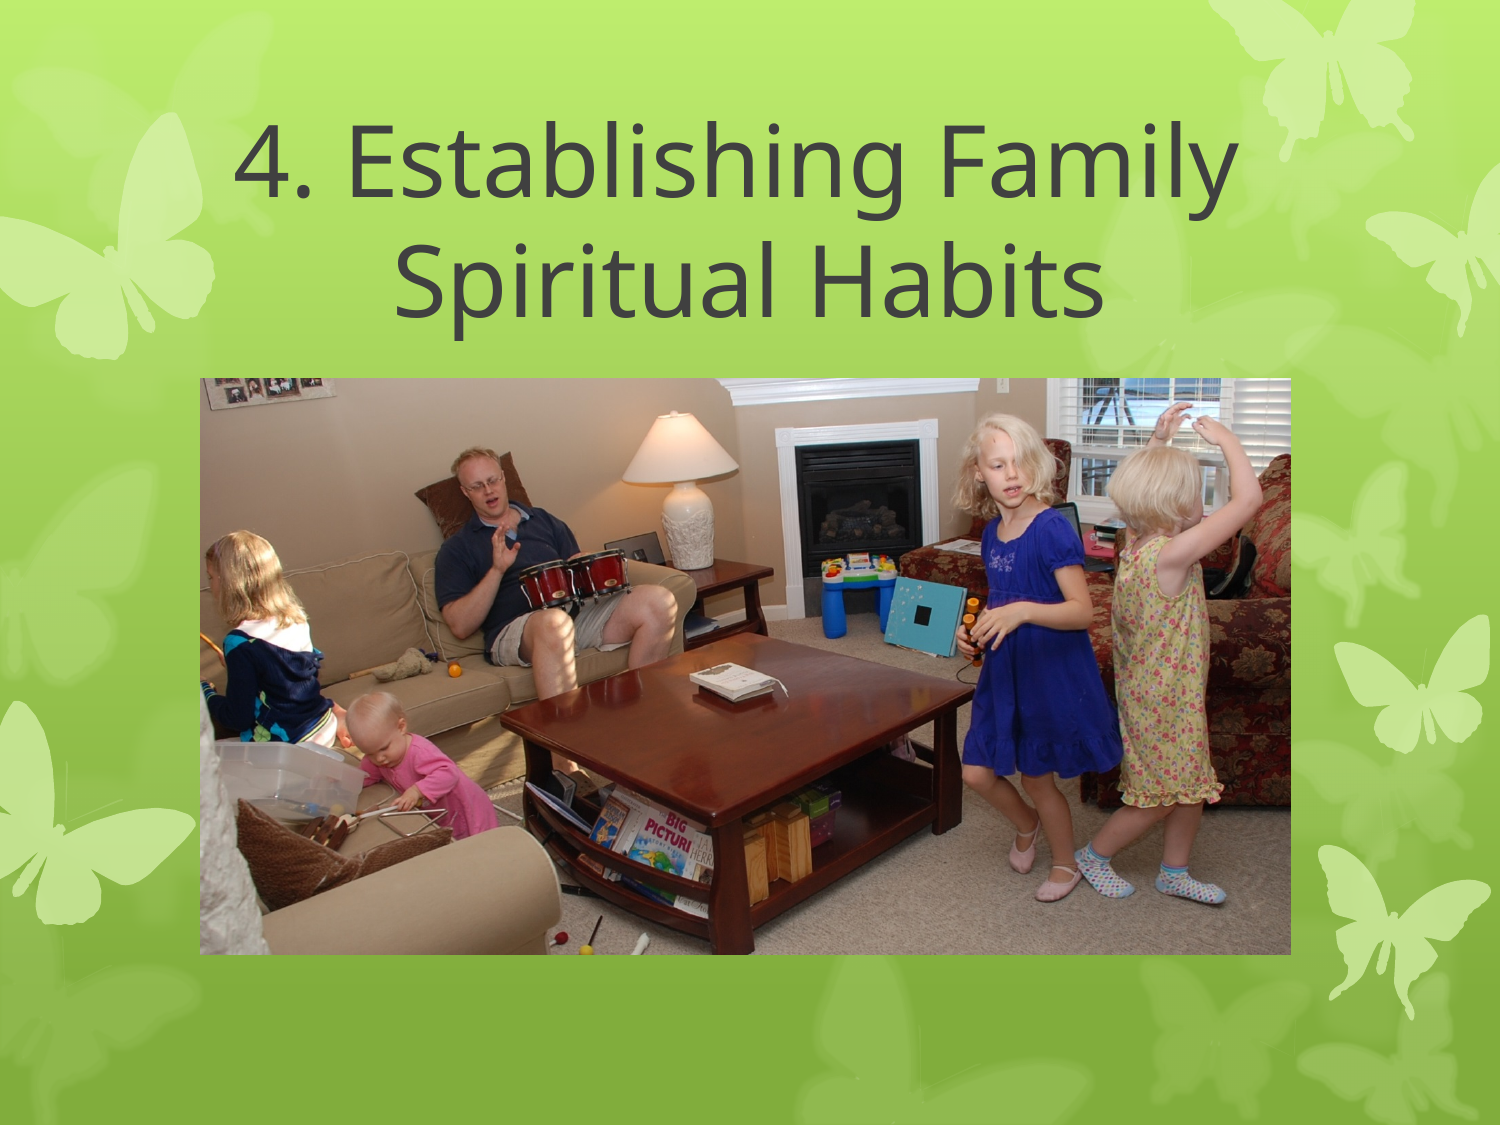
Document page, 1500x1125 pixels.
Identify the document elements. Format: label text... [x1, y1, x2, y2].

title 4. Establishing Family Spiritual Habits [165, 110, 1335, 325]
picture [199, 378, 1291, 955]
